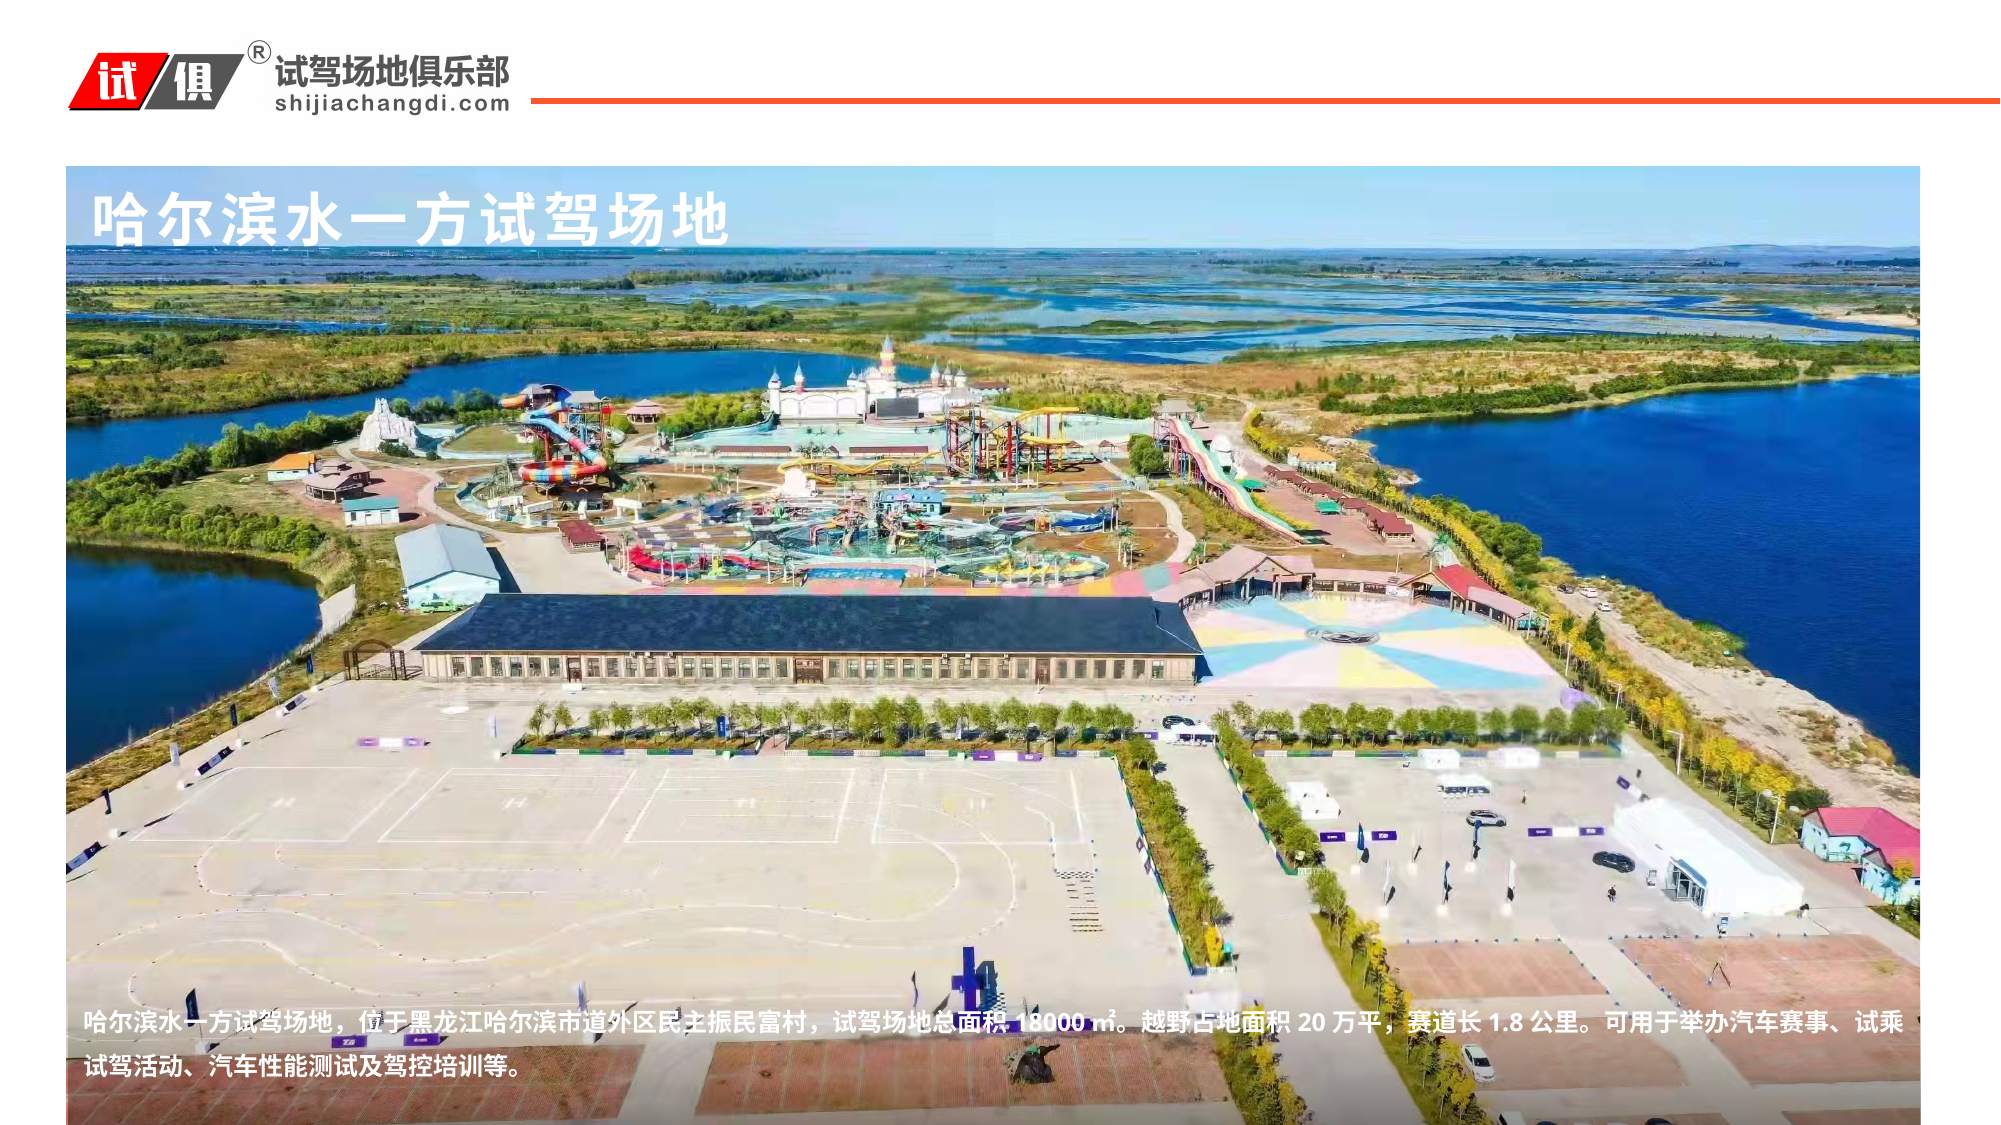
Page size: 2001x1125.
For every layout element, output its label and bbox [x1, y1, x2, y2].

picture [53, 26, 531, 134]
picture [65, 165, 1921, 1125]
